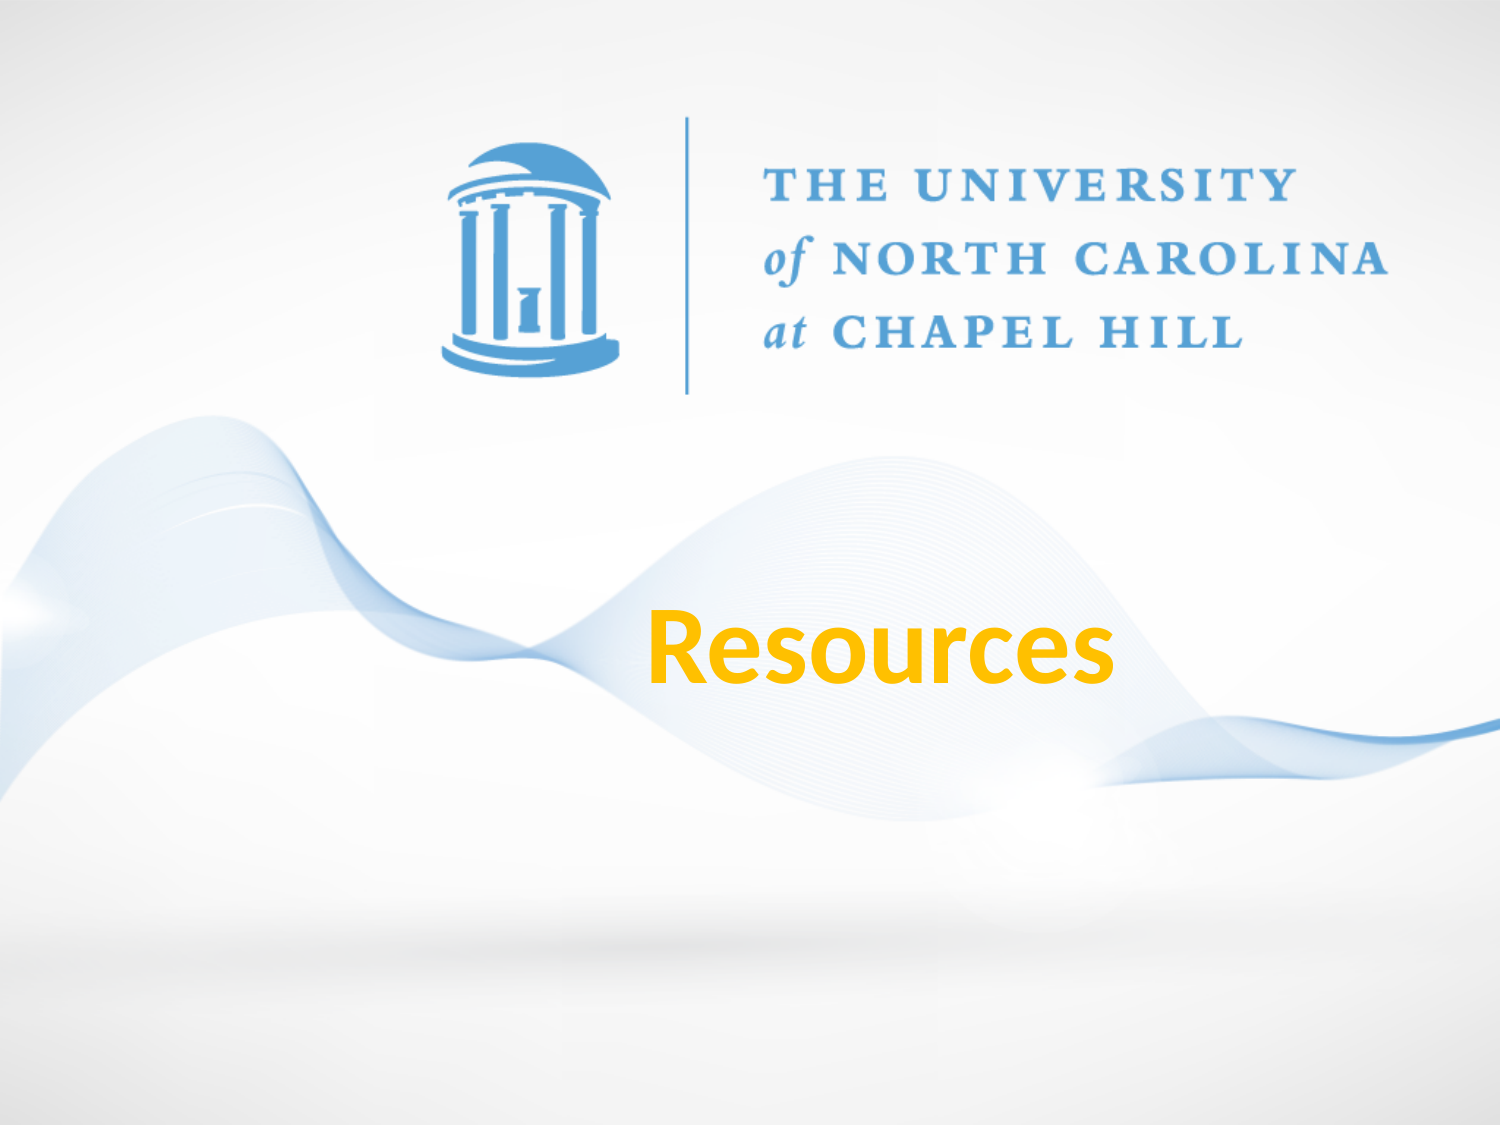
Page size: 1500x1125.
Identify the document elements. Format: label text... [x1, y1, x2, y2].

text_box Resources [311, 563, 1450, 714]
picture [0, 0, 1500, 1125]
